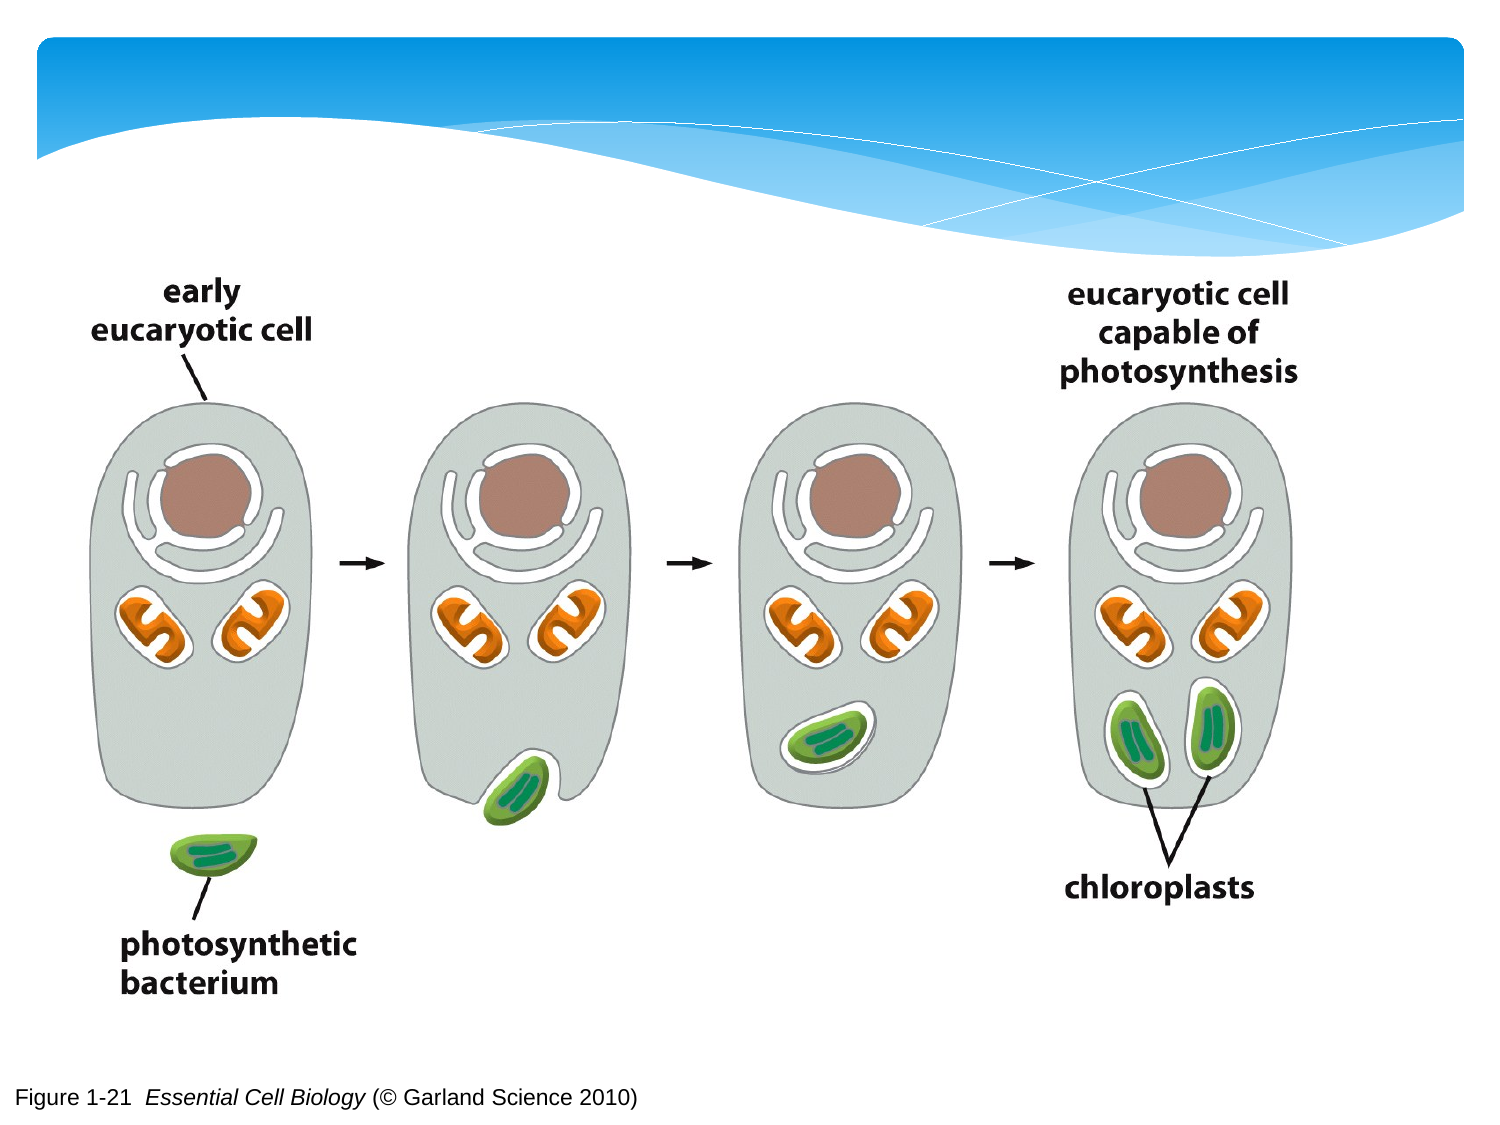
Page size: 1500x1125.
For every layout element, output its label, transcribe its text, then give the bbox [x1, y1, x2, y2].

picture [76, 266, 1308, 1009]
text_box Figure 1-21 Essential Cell Biology (© Garland Science 2010) [0, 1074, 1488, 1118]
